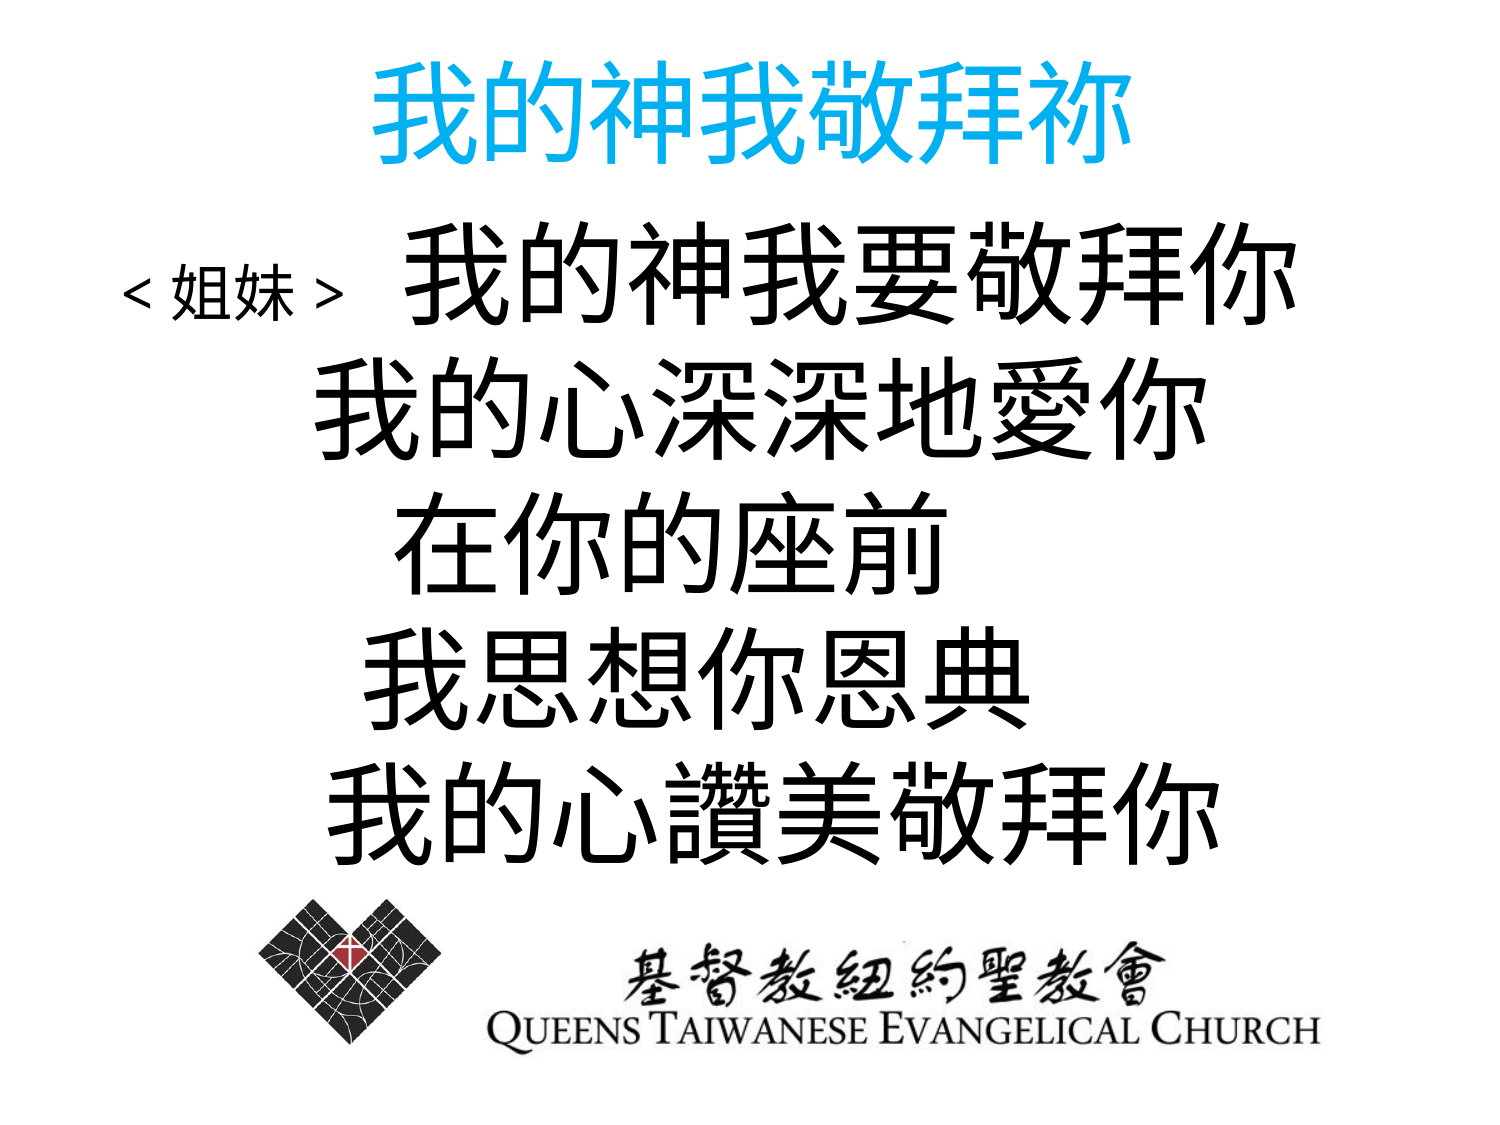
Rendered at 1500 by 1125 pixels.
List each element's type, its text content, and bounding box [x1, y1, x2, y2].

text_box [253, 892, 1341, 1059]
text_box 我的神我敬拜祢 [277, 42, 1228, 131]
text_box <姐妹> 我的神我要敬拜你 我的心深深地愛你 在你的座前 我思想你恩典 我的心讚美敬拜你 [53, 196, 1366, 905]
